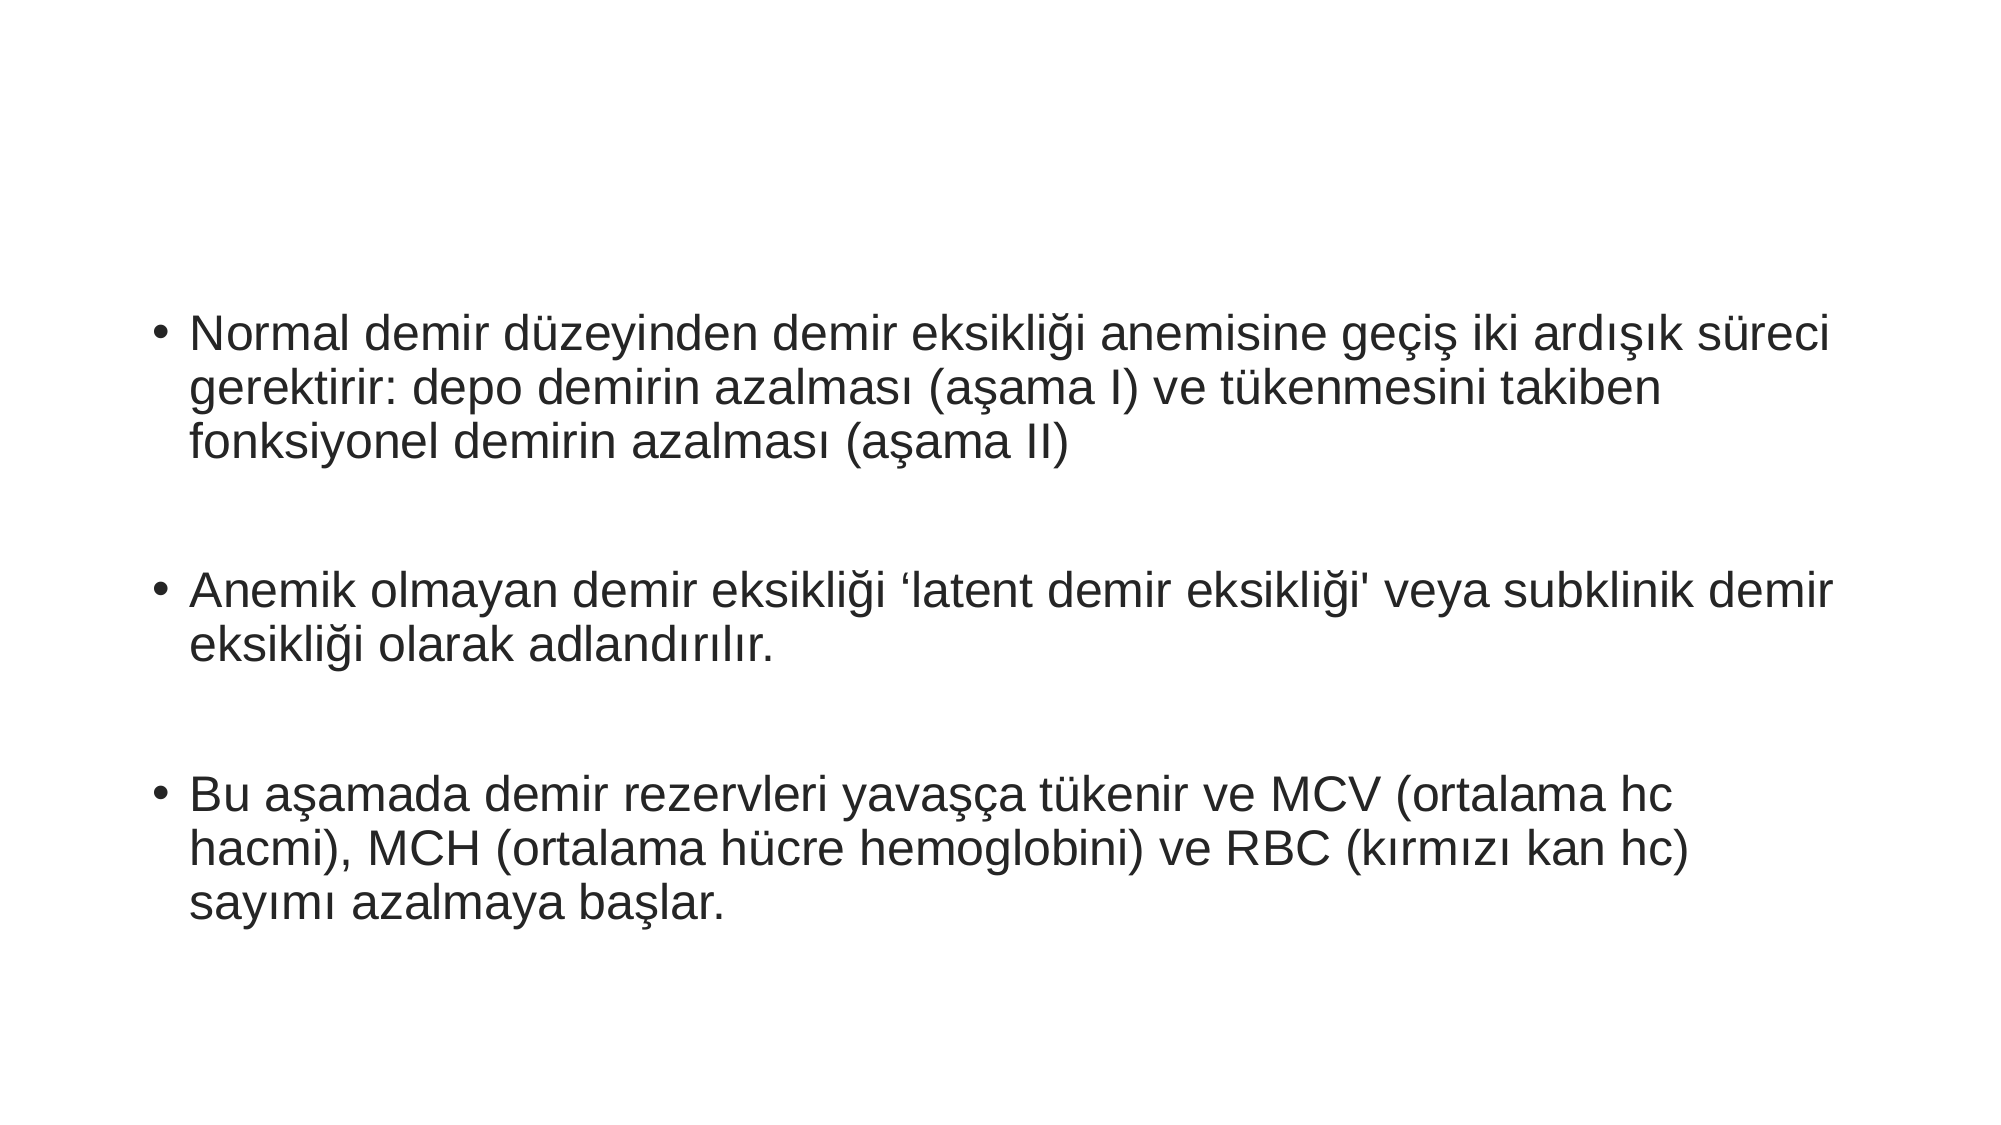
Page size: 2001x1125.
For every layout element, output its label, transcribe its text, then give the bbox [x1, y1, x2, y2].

list Normal demir düzeyinden demir eksikliği anemisine geçiş iki ardışık süreci gerektirir: depo demirin azalması (aşama I) ve tükenmesini takiben fonksiyonel demirin azalması (aşama II) Anemik olmayan demir eksikliği ‘latent demir eksikliği' veya subklinik demir eksikliği olarak adlandırılır. Bu aşamada demir rezervleri yavaşça tükenir ve MCV (ortalama hc hacmi), MCH (ortalama hücre hemoglobini) ve RBC (kırmızı kan hc) sayımı azalmaya başlar. [137, 299, 1863, 1014]
